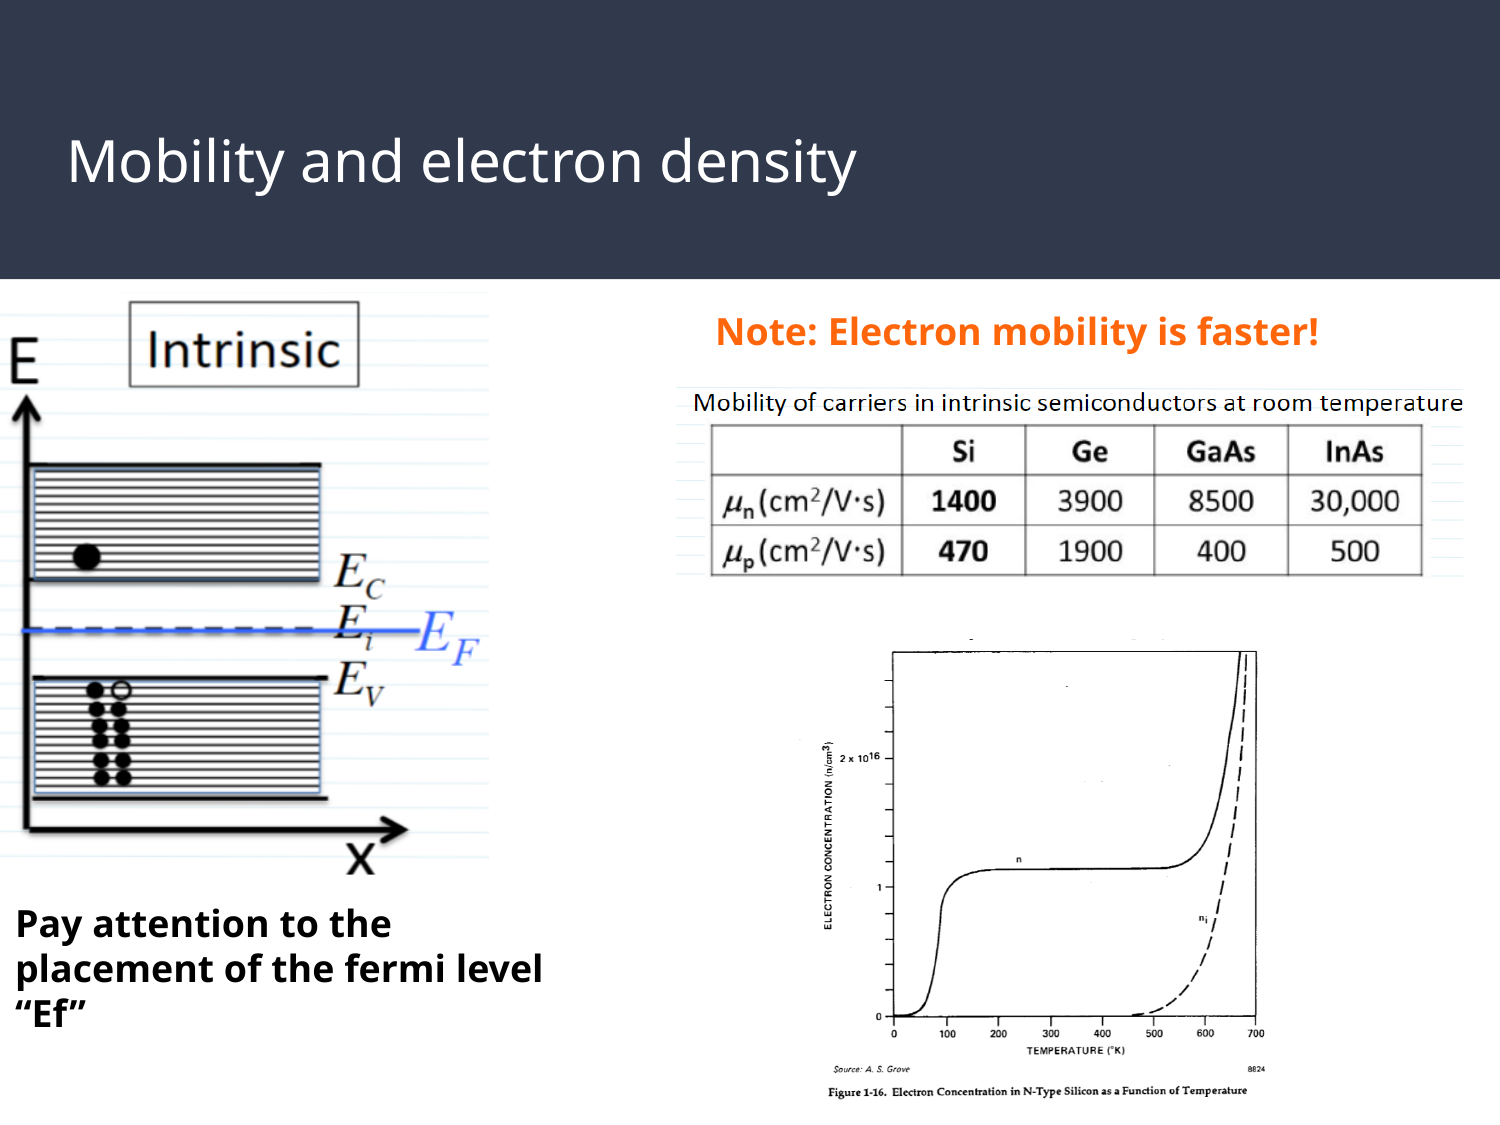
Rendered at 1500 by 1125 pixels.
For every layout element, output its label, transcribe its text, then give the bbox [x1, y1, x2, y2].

picture [792, 639, 1281, 1102]
picture [676, 382, 1463, 579]
picture [0, 292, 489, 886]
text_box Note: Electron mobility is faster! [700, 292, 1437, 372]
title Mobility and electron density [51, 109, 1449, 246]
text_box Pay attention to the placement of the fermi level “Ef” [0, 885, 567, 1022]
